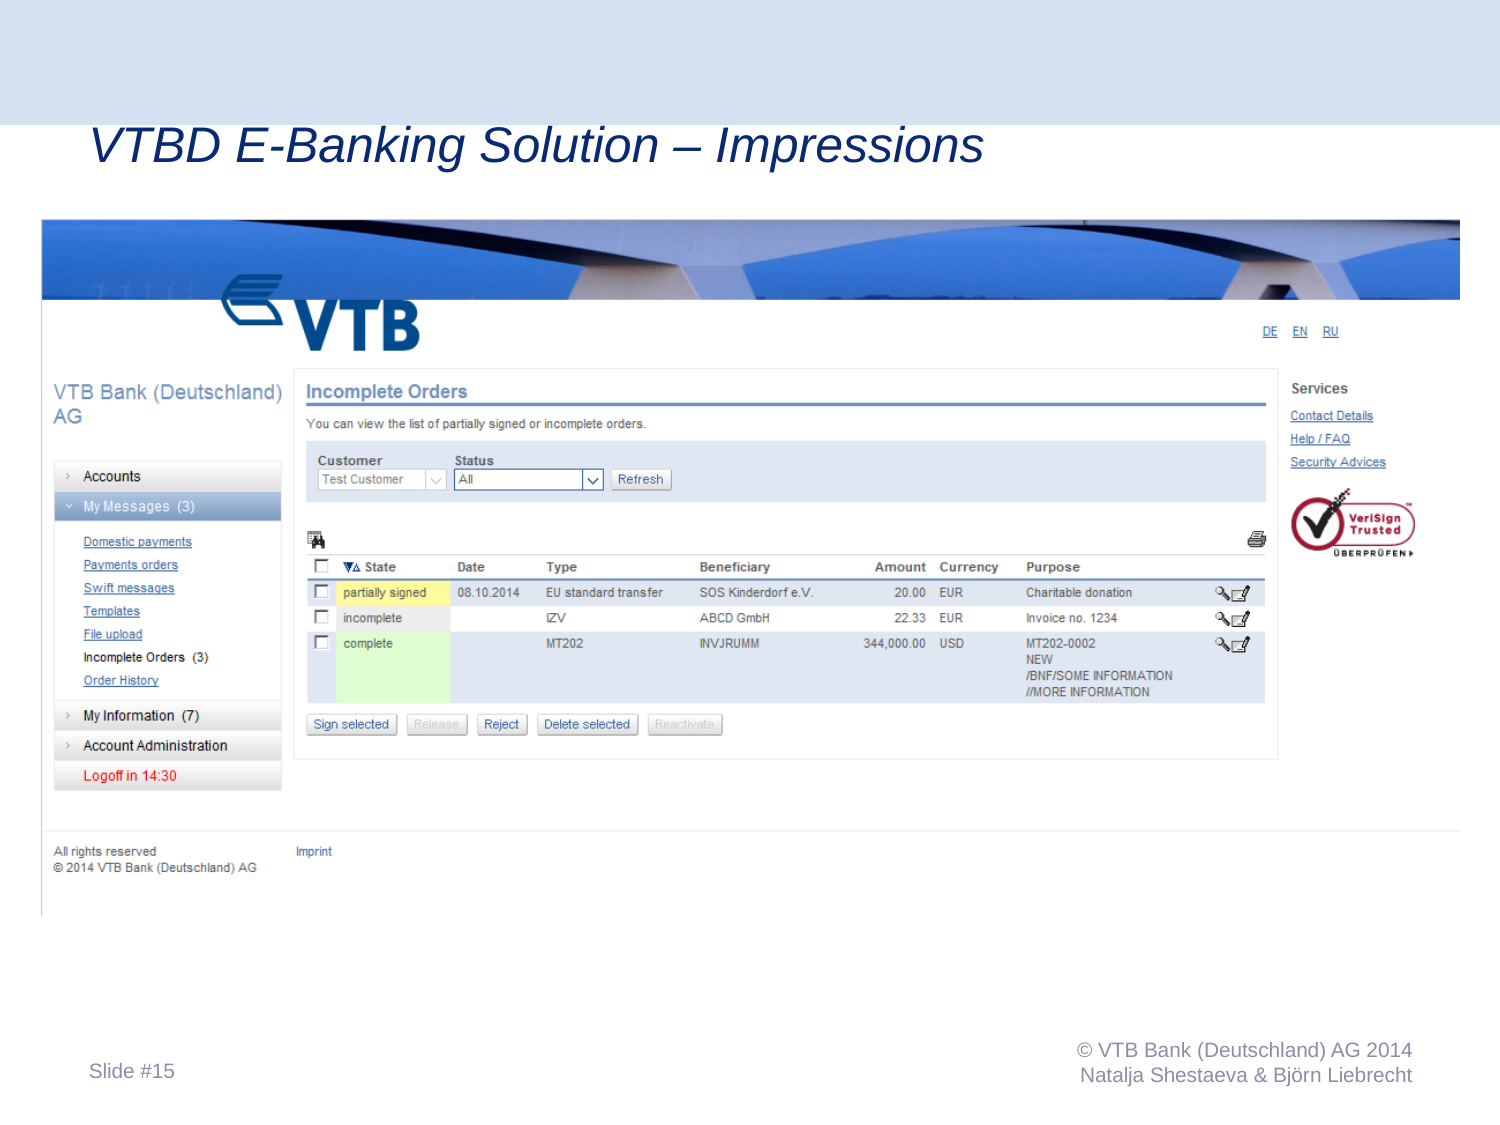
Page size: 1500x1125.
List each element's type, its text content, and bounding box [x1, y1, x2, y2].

text_box © VTB Bank (Deutschland) AG 2014 Natalja Shestaeva & Björn Liebrecht [1057, 1031, 1428, 1092]
title VTBD E-Banking Solution – Impressions [73, 105, 1294, 218]
picture [40, 219, 1461, 916]
slide_number Slide #15 [73, 1040, 401, 1100]
